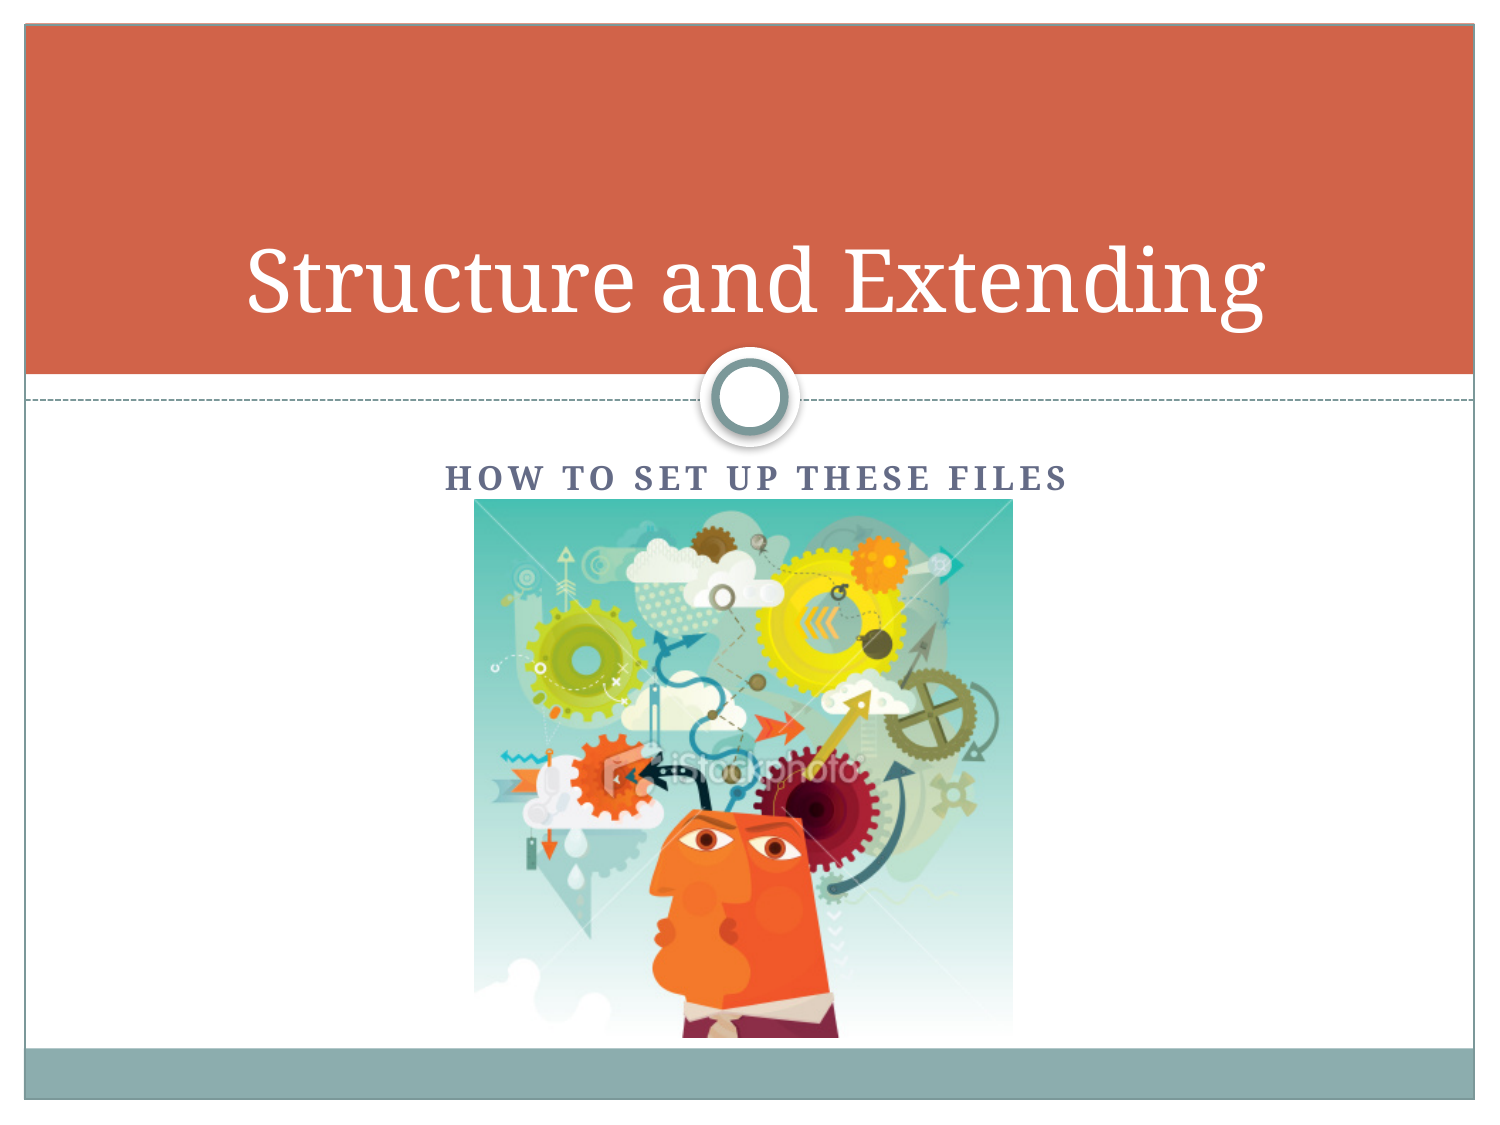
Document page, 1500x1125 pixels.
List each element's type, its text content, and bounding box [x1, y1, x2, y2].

title Structure and Extending [118, 87, 1394, 338]
list How to set up these files [224, 450, 1288, 725]
picture [474, 499, 1013, 1038]
